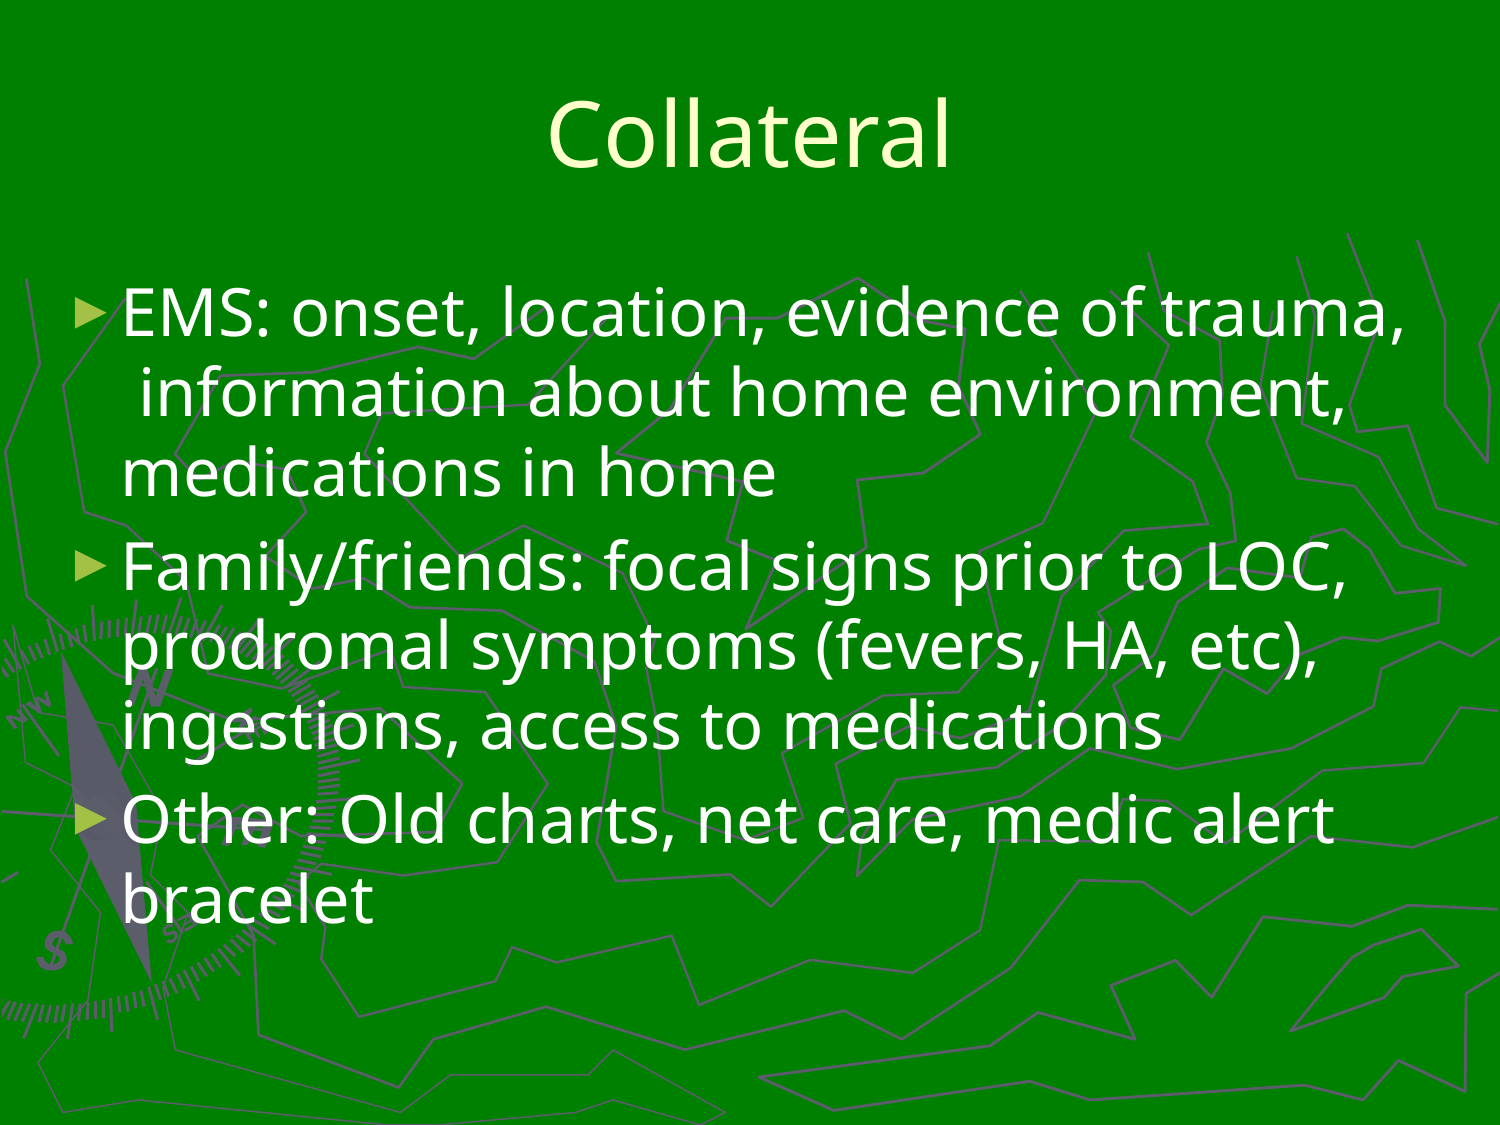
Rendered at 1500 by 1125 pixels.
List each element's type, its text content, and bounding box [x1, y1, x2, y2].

list EMS: onset, location, evidence of trauma, information about home environment, medications in home Family/friends: focal signs prior to LOC, prodromal symptoms (fevers, HA, etc), ingestions, access to medications Other: Old charts, net care, medic alert bracelet [49, 262, 1451, 1001]
title Collateral [49, 37, 1451, 225]
